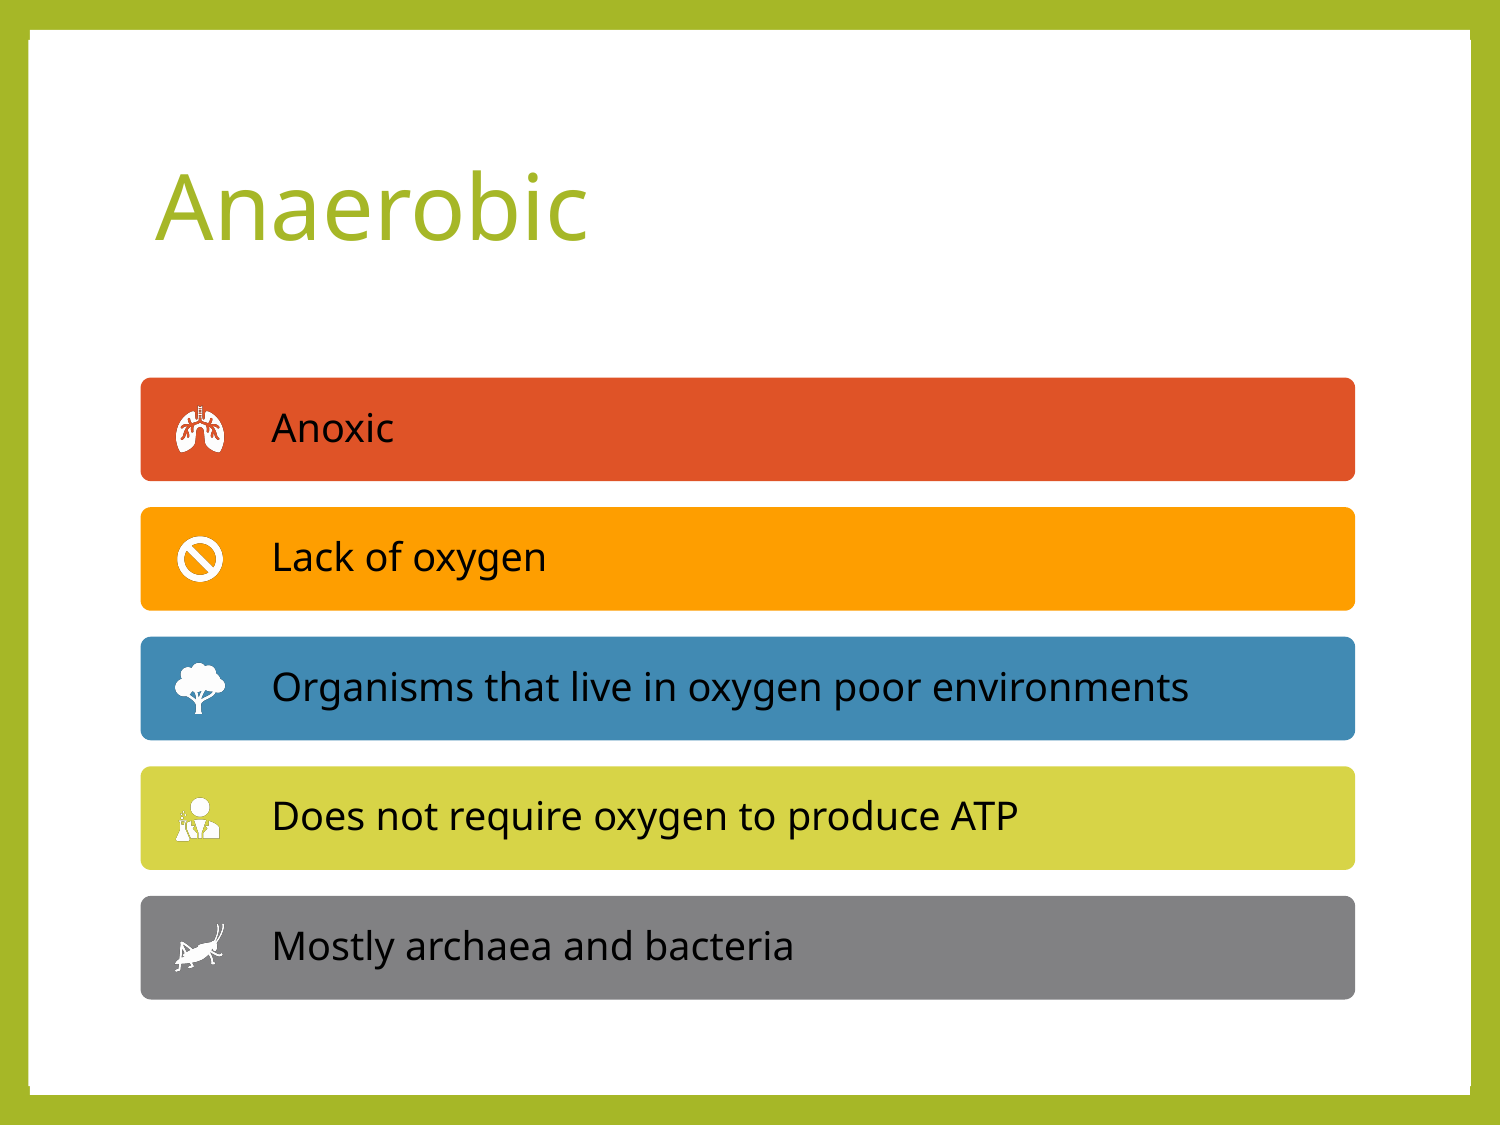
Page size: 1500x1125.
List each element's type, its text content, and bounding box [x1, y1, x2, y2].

text_box [27, 38, 1472, 1088]
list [140, 376, 1356, 1001]
title Anaerobic [140, 99, 1356, 323]
